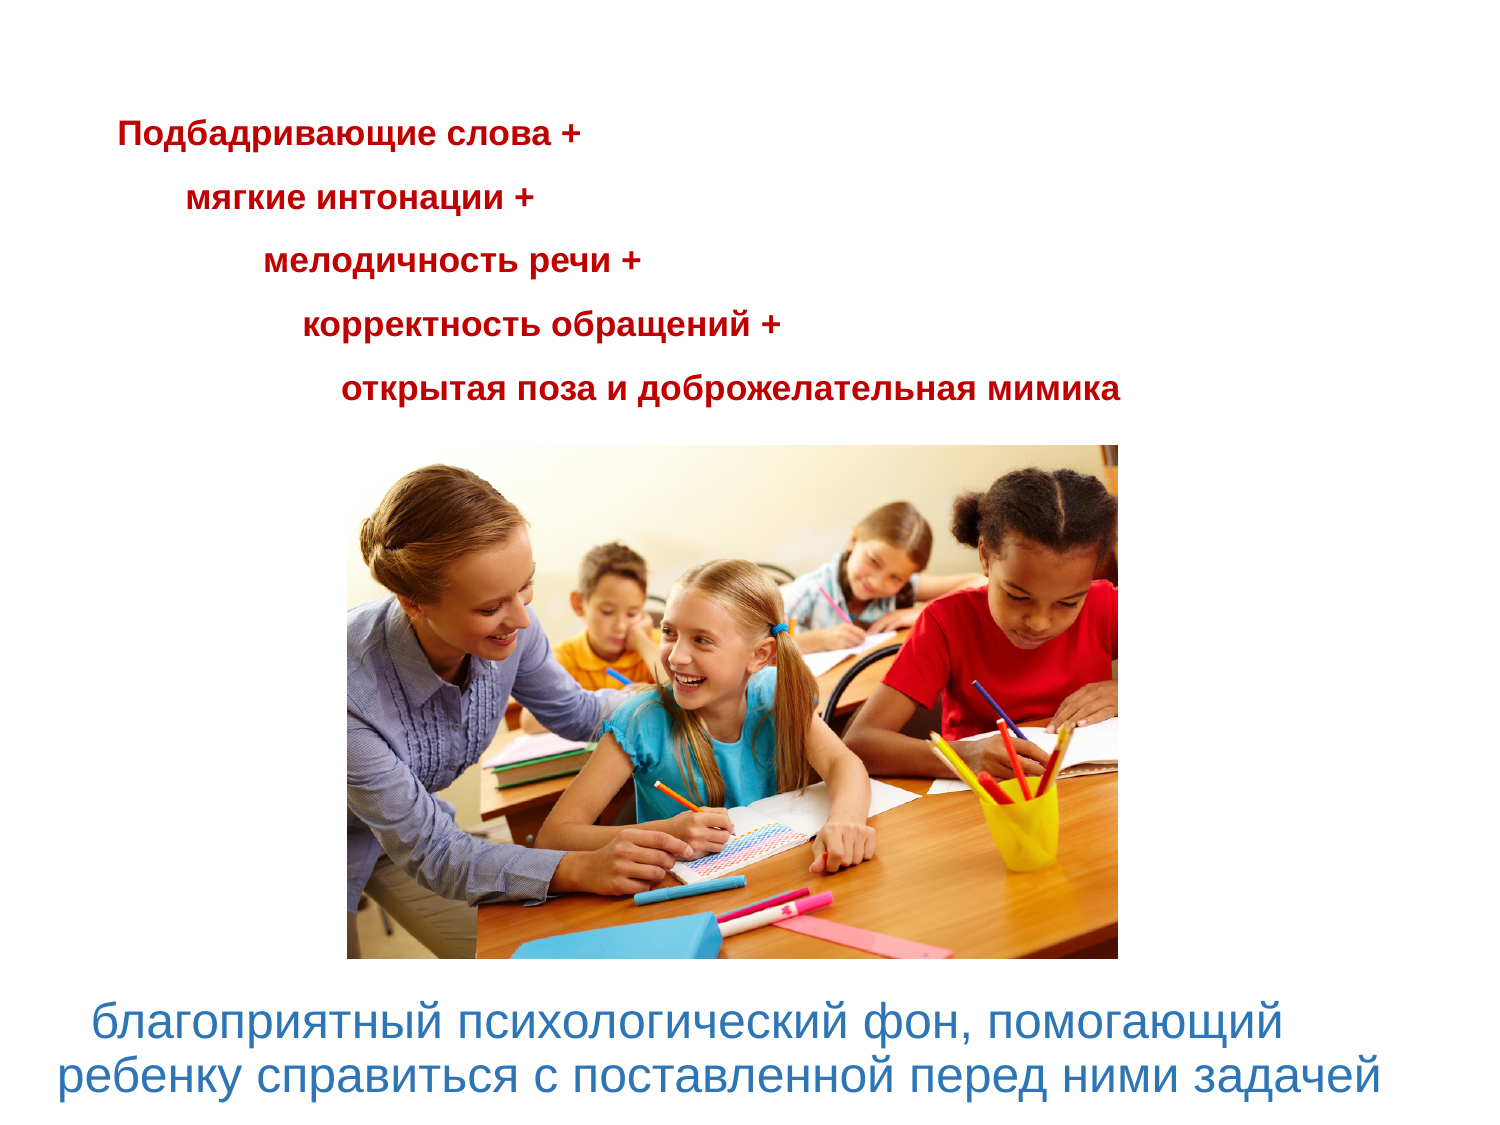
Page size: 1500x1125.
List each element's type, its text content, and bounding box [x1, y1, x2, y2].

title Подбадривающие слова + мягкие интонации + мелодичность речи + корректность обращений + открытая поза и доброжелательная мимика [0, 77, 1424, 416]
picture [347, 445, 1118, 959]
subtitle благоприятный психологический фон, помогающий ребенку справиться с поставленной перед ними задачей [41, 987, 1424, 1125]
